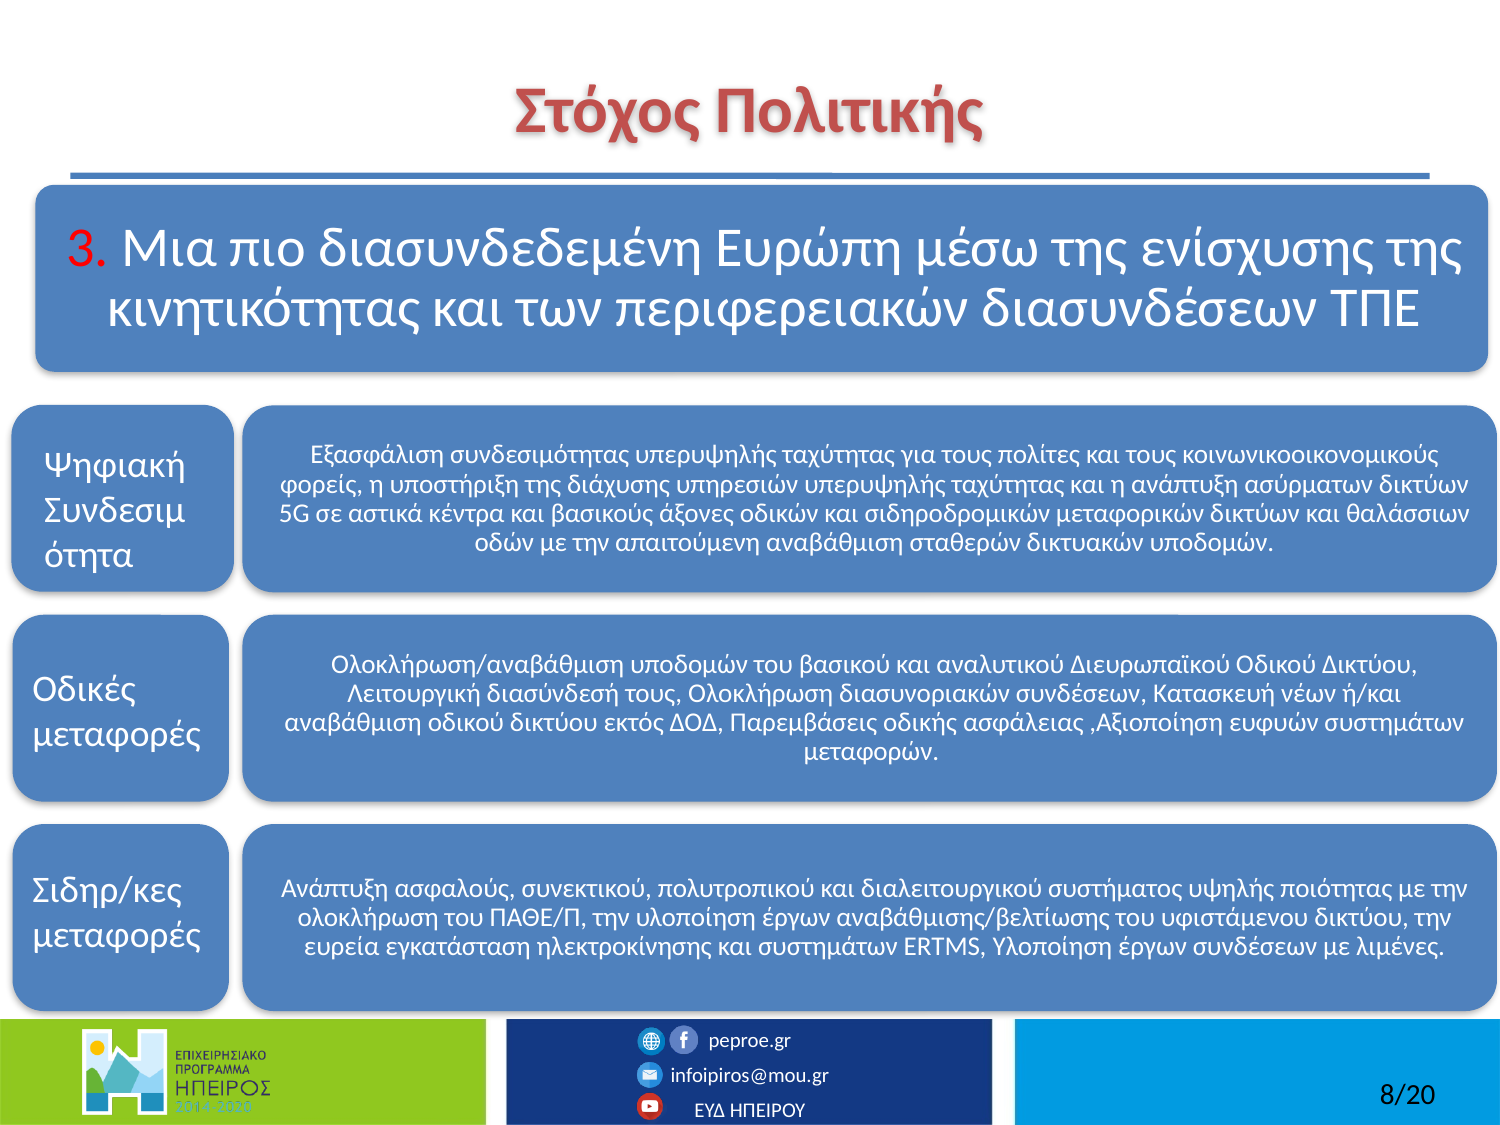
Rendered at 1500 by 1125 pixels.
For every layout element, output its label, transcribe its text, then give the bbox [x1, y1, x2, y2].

picture [0, 1018, 1016, 1125]
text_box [0, 184, 1500, 1012]
title Στόχος Πολιτικής [35, 0, 1465, 182]
